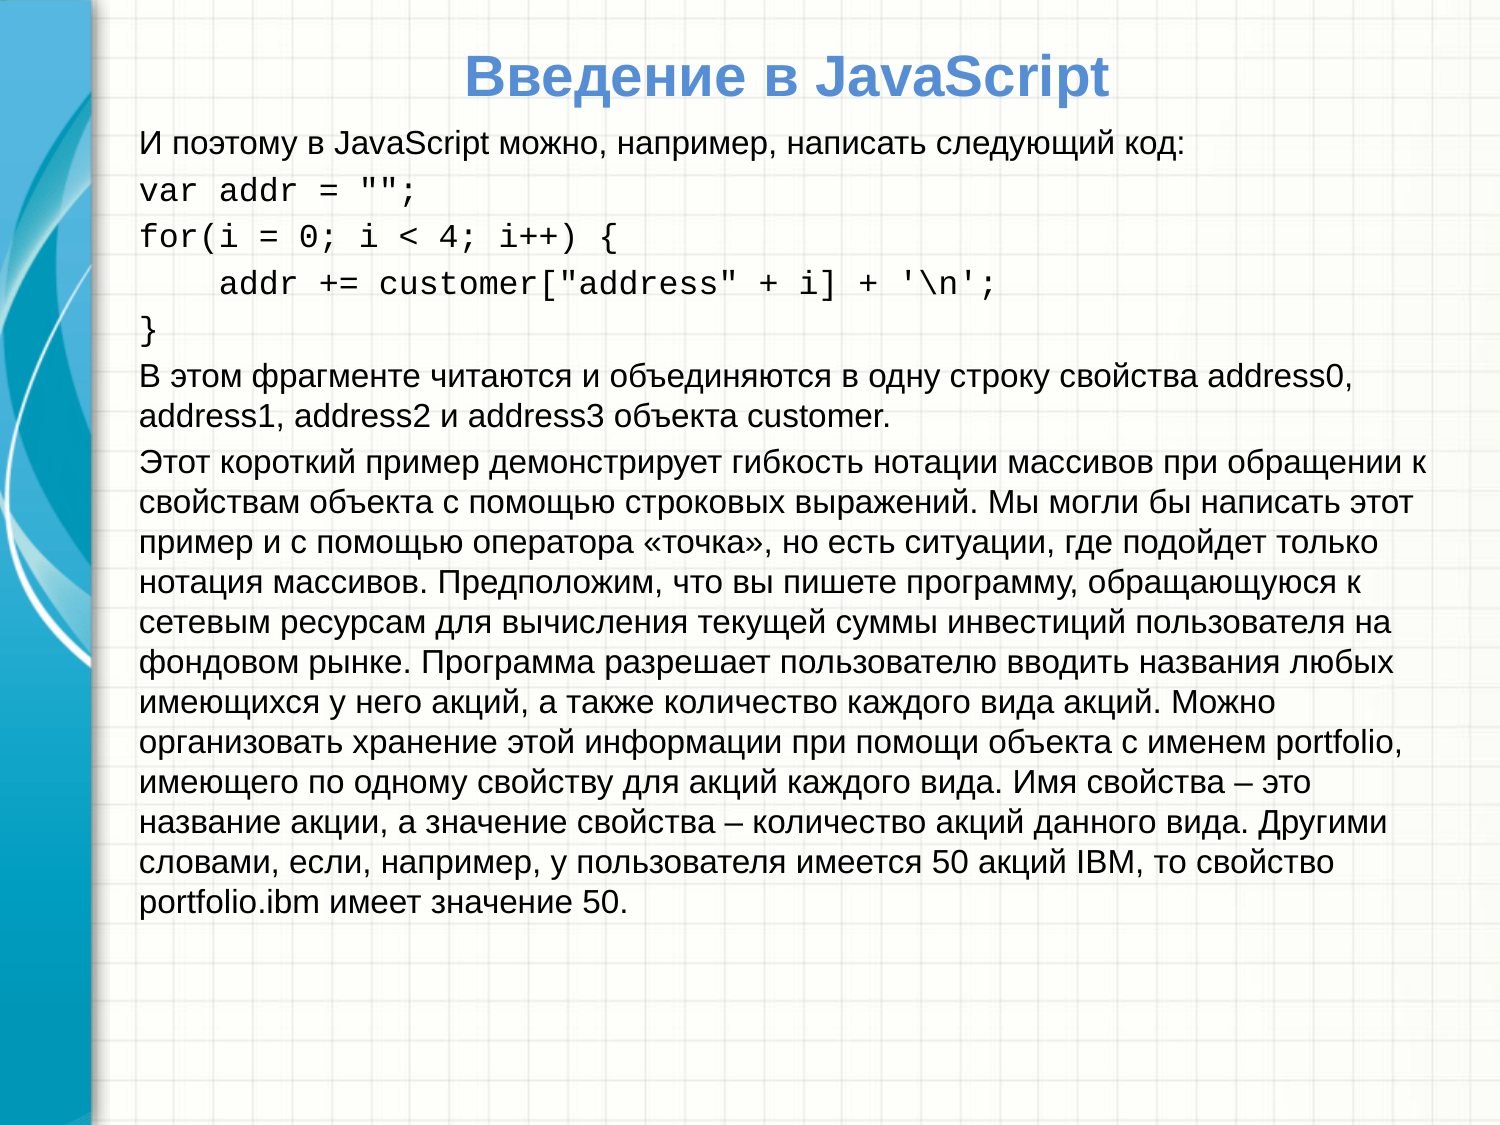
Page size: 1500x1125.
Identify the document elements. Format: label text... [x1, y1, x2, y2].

picture [0, 0, 1500, 1125]
list И поэтому в JavaScript можно, например, написать следующий код: var addr = ""; for(i = 0; i < 4; i++) { addr += customer["address" + i] + '\n'; } В этом фрагменте читаются и объединяются в одну строку свойства address0, address1, address2 и address3 объекта customer. Этот короткий пример демонстрирует гибкость нотации массивов при обращении к свойствам объекта с помощью строковых выражений. Мы могли бы написать этот пример и с помощью оператора «точка», но есть ситуации, где подойдет только нотация массивов. Предположим, что вы пишете программу, обращающуюся к сетевым ресурсам для вычисления текущей суммы инвестиций пользователя на фондовом рынке. Программа разрешает пользователю вводить названия любых имеющихся у него акций, а также количество каждого вида акций. Можно организовать хранение этой информации при помощи объекта с именем portfolio, имеющего по одному свойству для акций каждого вида. Имя свойства – это название акции, а значение свойства – количество акций данного вида. Другими словами, если, например, у пользователя имеется 50 акций IBM, то свойство portfolio.ibm имеет значение 50. [123, 113, 1471, 1059]
title Введение в JavaScript [125, 44, 1450, 102]
